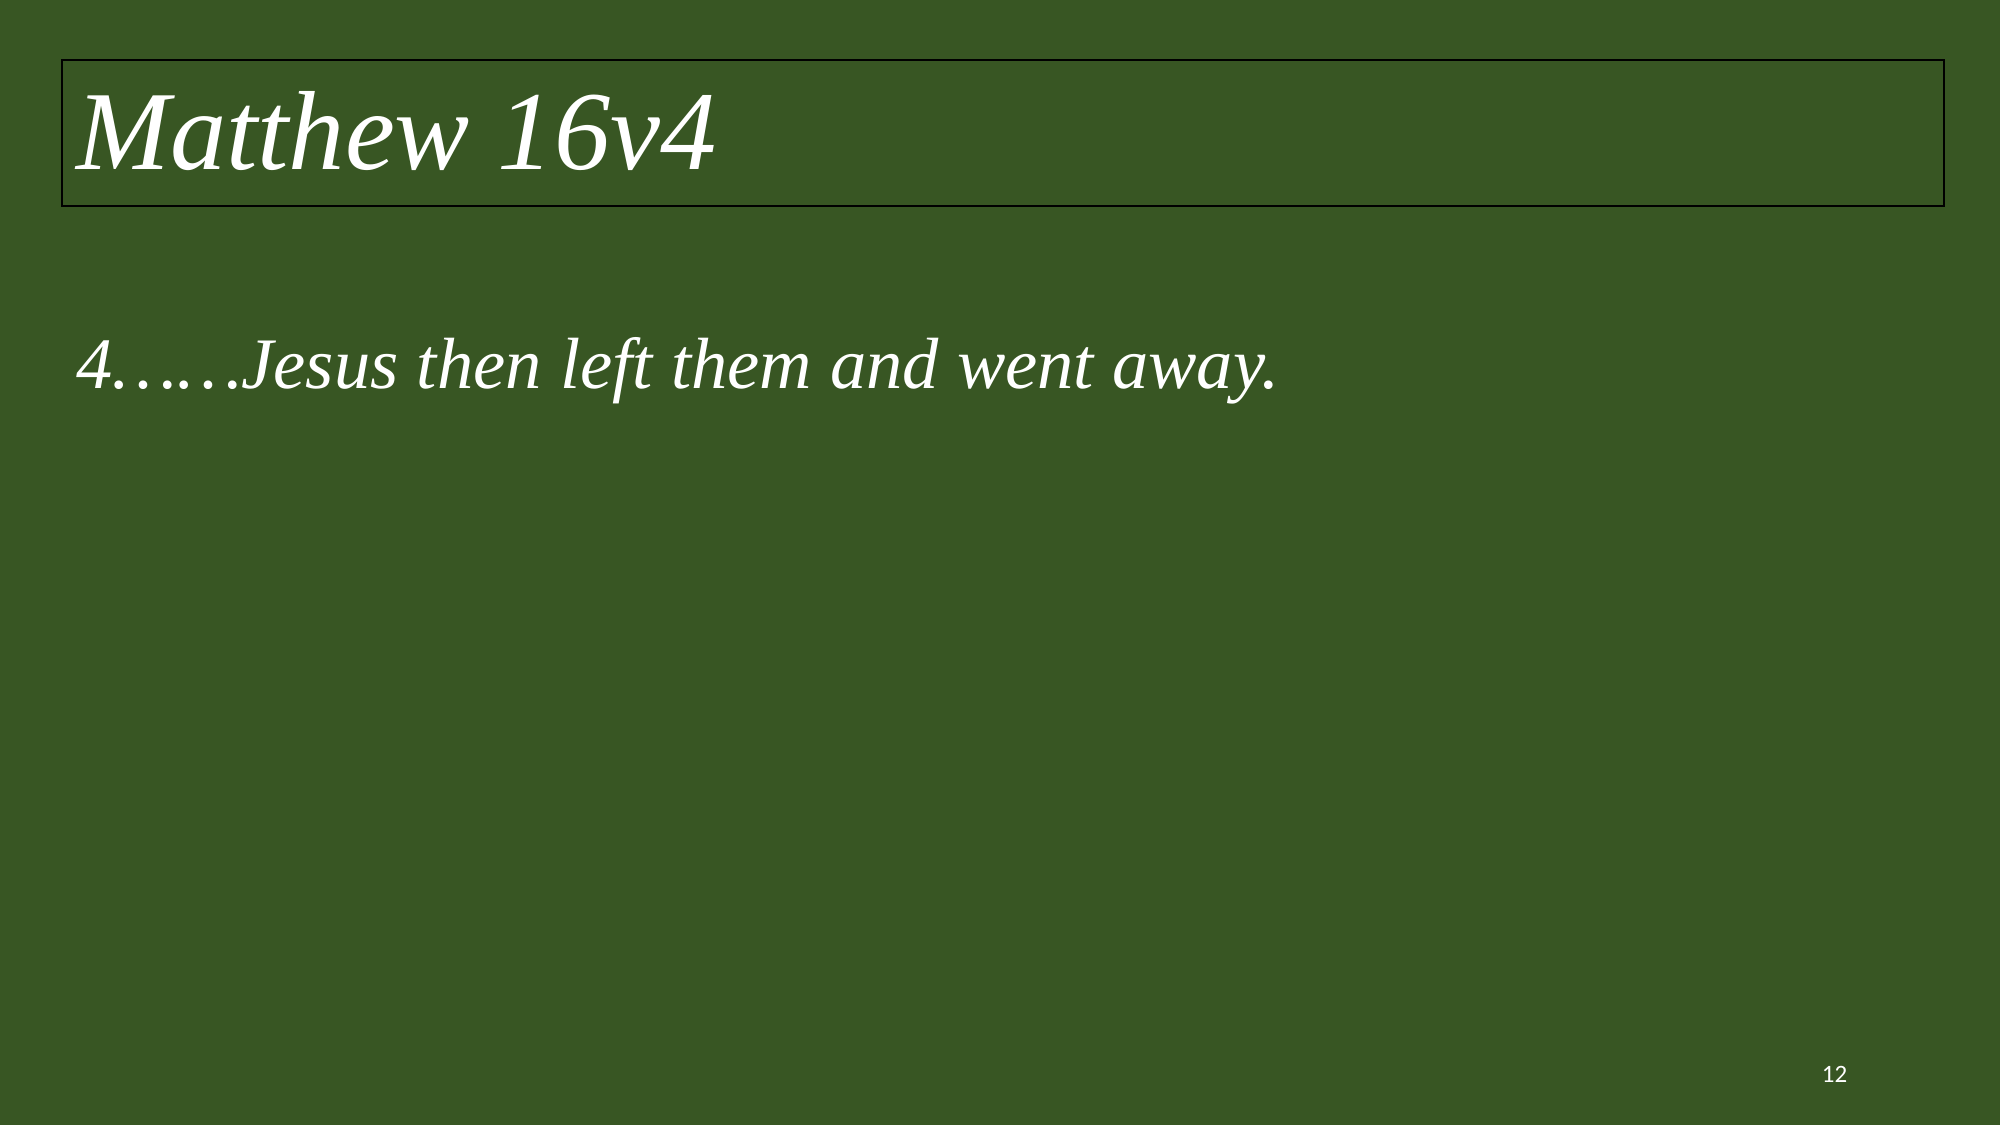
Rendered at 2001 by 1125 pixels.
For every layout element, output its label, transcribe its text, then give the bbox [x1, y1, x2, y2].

slide_number 12 [1412, 1042, 1863, 1103]
text_box Matthew 16v4 [61, 59, 1945, 207]
title 4……Jesus then left them and went away. [61, 286, 1945, 1016]
